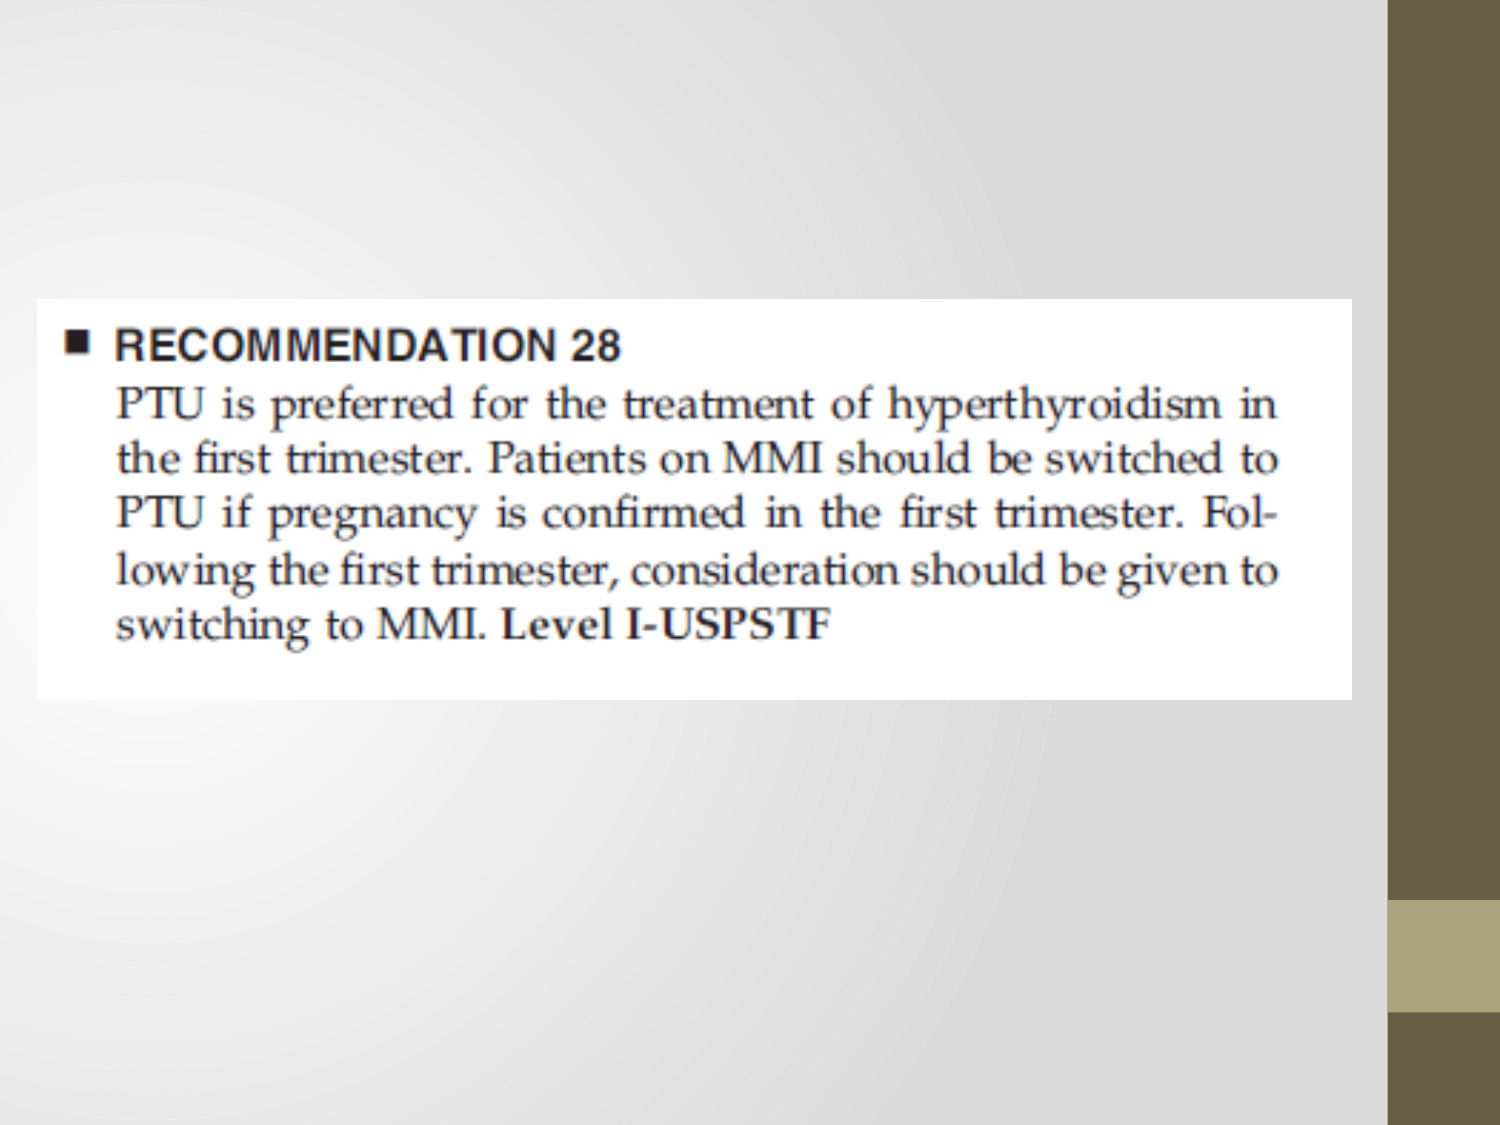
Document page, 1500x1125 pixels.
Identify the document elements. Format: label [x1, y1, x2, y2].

list [36, 299, 1353, 701]
